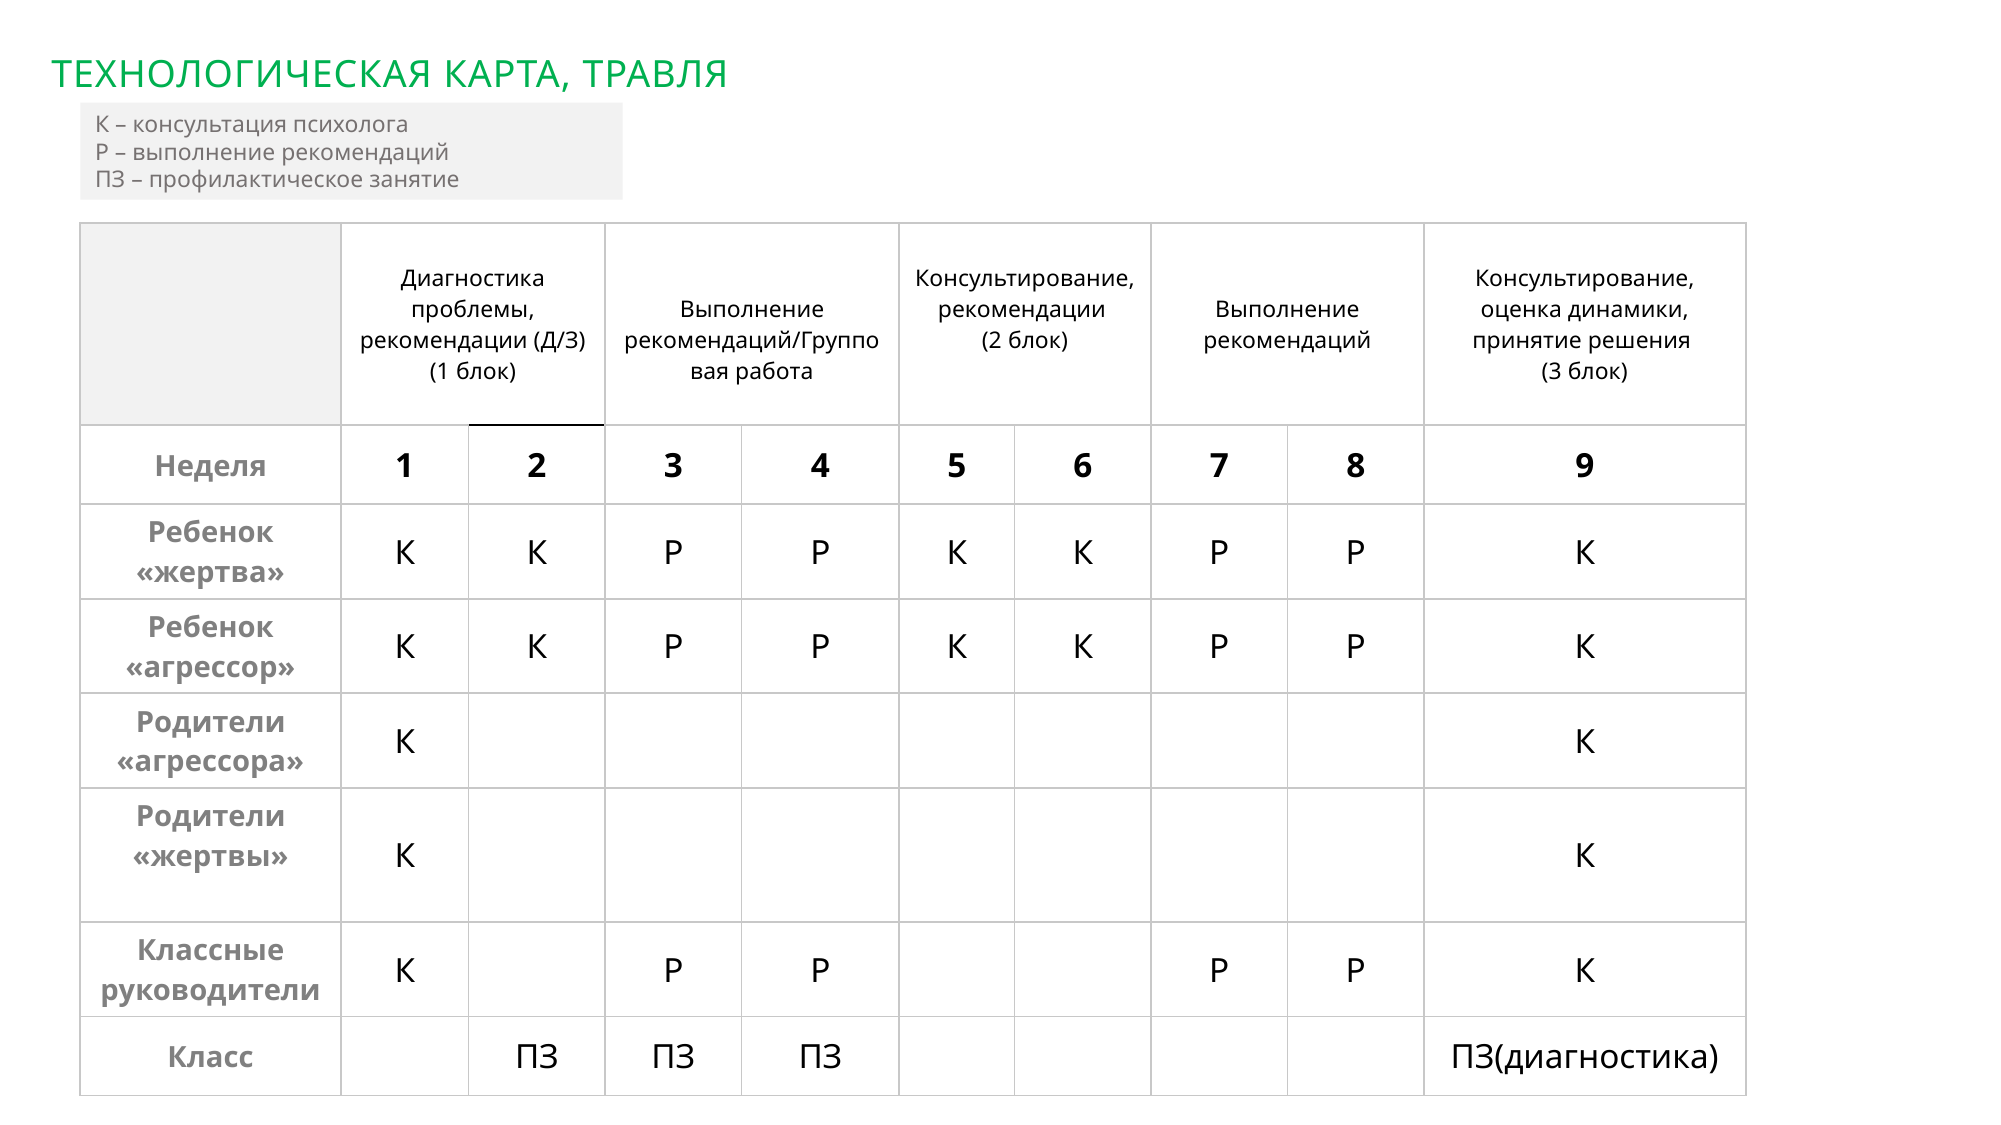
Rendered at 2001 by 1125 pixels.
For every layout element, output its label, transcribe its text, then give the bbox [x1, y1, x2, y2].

table_cell Ребенок «агрессор» [81, 600, 340, 692]
table_cell ПЗ [606, 1017, 741, 1095]
table_cell К [469, 505, 604, 598]
text_box К – консультация психолога Р – выполнение рекомендаций ПЗ – профилактическое занятие [80, 102, 623, 200]
table_cell [606, 694, 741, 787]
table_cell [900, 1017, 1014, 1095]
table_cell 6 [1015, 426, 1150, 503]
table_cell Р [1152, 923, 1287, 1016]
table_cell К [900, 505, 1014, 598]
table_cell Р [742, 600, 898, 692]
table_cell [1015, 694, 1150, 787]
table_cell 1 [342, 426, 468, 503]
table_cell Р [606, 923, 741, 1016]
table_cell ПЗ [469, 1017, 604, 1095]
table_cell [1152, 694, 1287, 787]
table_cell Р [606, 600, 741, 692]
table_cell [469, 694, 604, 787]
table_header Выполнение рекомендаций/Групповая работа [606, 224, 898, 424]
table_cell Р [742, 923, 898, 1016]
table_cell Р [1152, 600, 1287, 692]
table_cell К [900, 600, 1014, 692]
table_cell К [342, 505, 468, 598]
table_cell 3 [606, 426, 741, 503]
table_cell ПЗ [742, 1017, 898, 1095]
table_cell 8 [1288, 426, 1423, 503]
table_cell ПЗ(диагностика) [1425, 1017, 1745, 1095]
table_cell [1015, 923, 1150, 1016]
table_cell К [1425, 694, 1745, 787]
table_cell К [342, 923, 468, 1016]
table_cell Р [1288, 923, 1423, 1016]
table_cell Классные руководители [81, 923, 340, 1016]
table_cell Родители «агрессора» [81, 694, 340, 787]
table_cell [900, 694, 1014, 787]
table_cell 5 [900, 426, 1014, 503]
table_cell К [342, 600, 468, 692]
table_cell [900, 789, 1014, 921]
table_cell 9 [1425, 426, 1745, 503]
table_cell [1015, 789, 1150, 921]
table_cell К [342, 789, 468, 921]
table_cell Р [1152, 505, 1287, 598]
table_cell [606, 789, 741, 921]
table_cell Р [1288, 600, 1423, 692]
table_cell [742, 694, 898, 787]
table_cell 4 [742, 426, 898, 503]
table_cell К [1425, 789, 1745, 921]
table_cell Р [1288, 505, 1423, 598]
table_cell К [342, 694, 468, 787]
text_box ТЕХНОЛОГИЧЕСКАЯ КАРТА, ТРАВЛЯ [36, 41, 1716, 102]
table_cell [342, 1017, 468, 1095]
table_cell [469, 789, 604, 921]
table_cell [742, 789, 898, 921]
table_cell 2 [469, 426, 604, 503]
table_cell Р [606, 505, 741, 598]
table_cell К [1425, 923, 1745, 1016]
table_cell [469, 923, 604, 1016]
table_cell К [1425, 505, 1745, 598]
table_cell [1152, 1017, 1287, 1095]
table_cell Класс [81, 1017, 340, 1095]
table_cell [1152, 789, 1287, 921]
table_cell К [469, 600, 604, 692]
table_cell 7 [1152, 426, 1287, 503]
table_header [81, 224, 340, 424]
table_cell [1288, 1017, 1423, 1095]
table_header Консультирование, оценка динамики, принятие решения (3 блок) [1425, 224, 1745, 424]
table_cell К [1015, 600, 1150, 692]
table_cell Р [742, 505, 898, 598]
table_cell [1015, 1017, 1150, 1095]
table_cell Неделя [81, 426, 340, 503]
table_cell [1288, 789, 1423, 921]
table_cell К [1425, 600, 1745, 692]
table_cell [1288, 694, 1423, 787]
table_cell Ребенок «жертва» [81, 505, 340, 598]
table_cell [900, 923, 1014, 1016]
table_header Консультирование, рекомендации (2 блок) [900, 224, 1150, 424]
table_header Выполнение рекомендаций [1152, 224, 1423, 424]
table_header Диагностика проблемы, рекомендации (Д/З) (1 блок) [342, 224, 604, 424]
table_cell Родители «жертвы» [81, 789, 340, 921]
table_cell К [1015, 505, 1150, 598]
